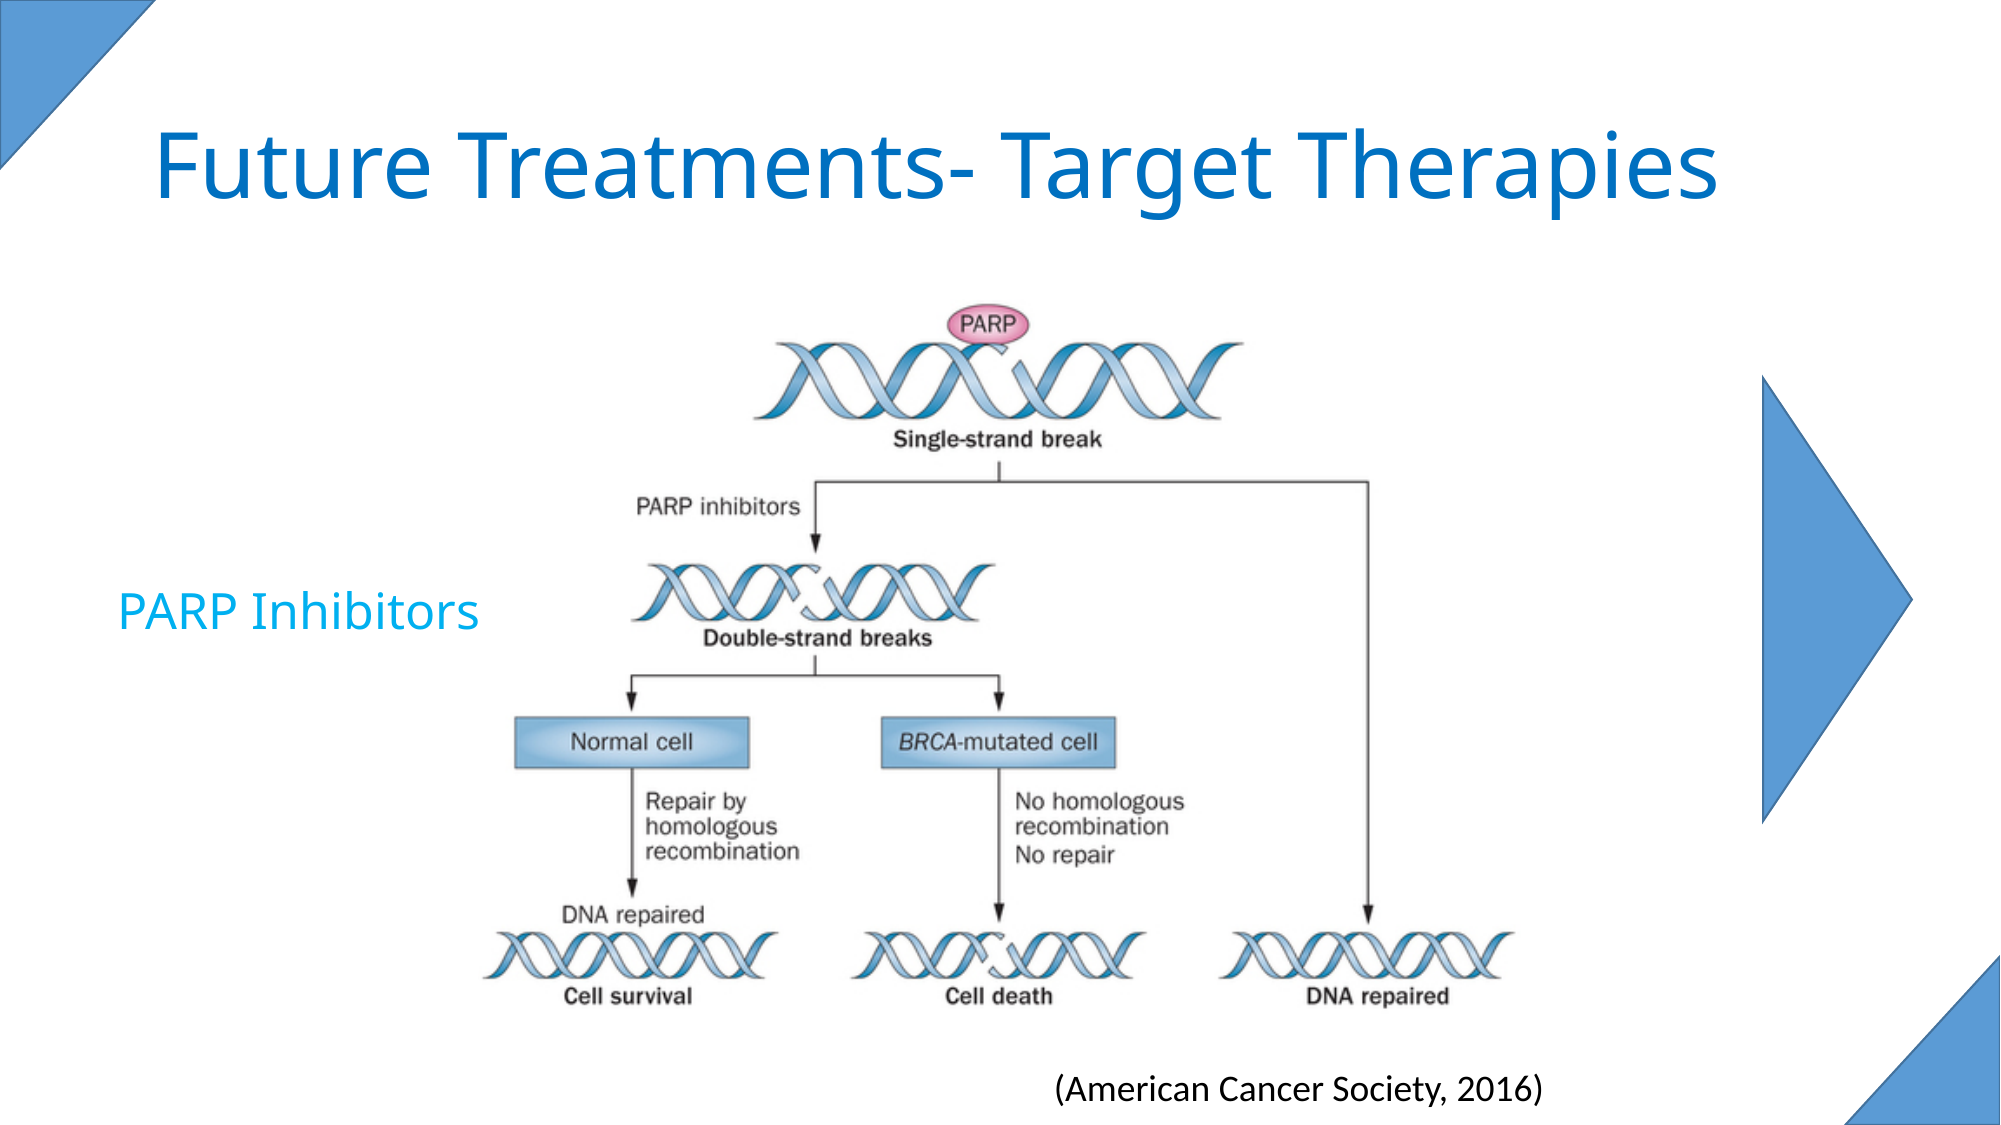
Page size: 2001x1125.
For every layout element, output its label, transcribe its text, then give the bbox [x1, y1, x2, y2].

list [478, 299, 1521, 1014]
text_box (American Cancer Society, 2016) [1039, 1056, 1560, 1117]
text_box [0, 0, 157, 171]
title Future Treatments- Target Therapies [137, 59, 1863, 278]
text_box PARP Inhibitors [102, 571, 478, 647]
text_box [1843, 954, 2000, 1125]
text_box [1762, 374, 1914, 825]
